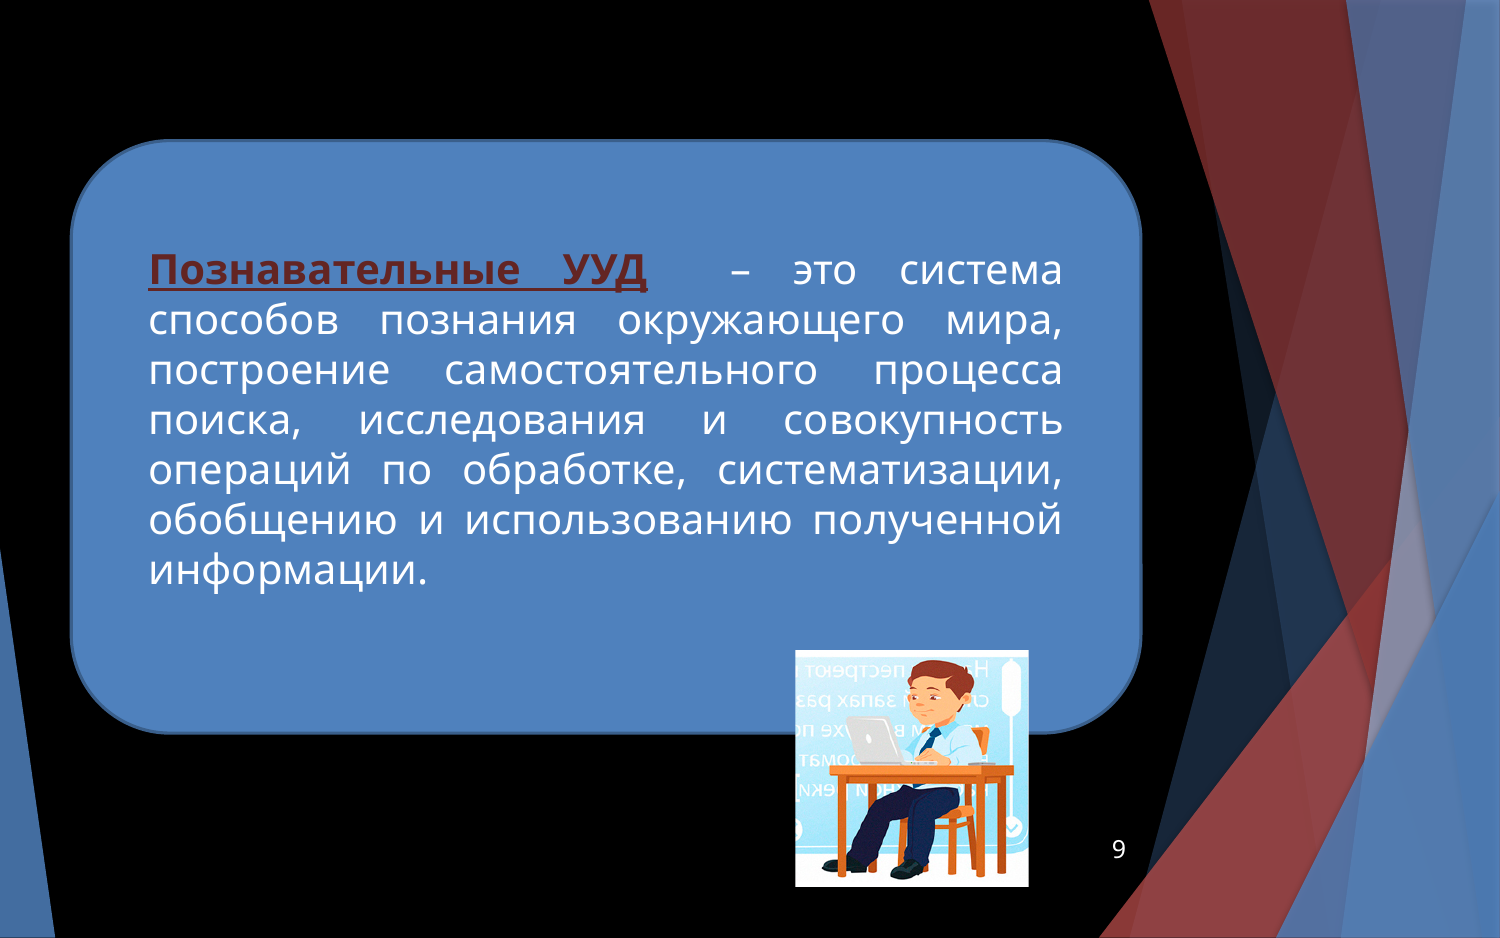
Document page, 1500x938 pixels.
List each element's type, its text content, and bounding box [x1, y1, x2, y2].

slide_number 9 [1033, 825, 1141, 876]
picture [794, 649, 1030, 888]
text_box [70, 140, 1142, 734]
